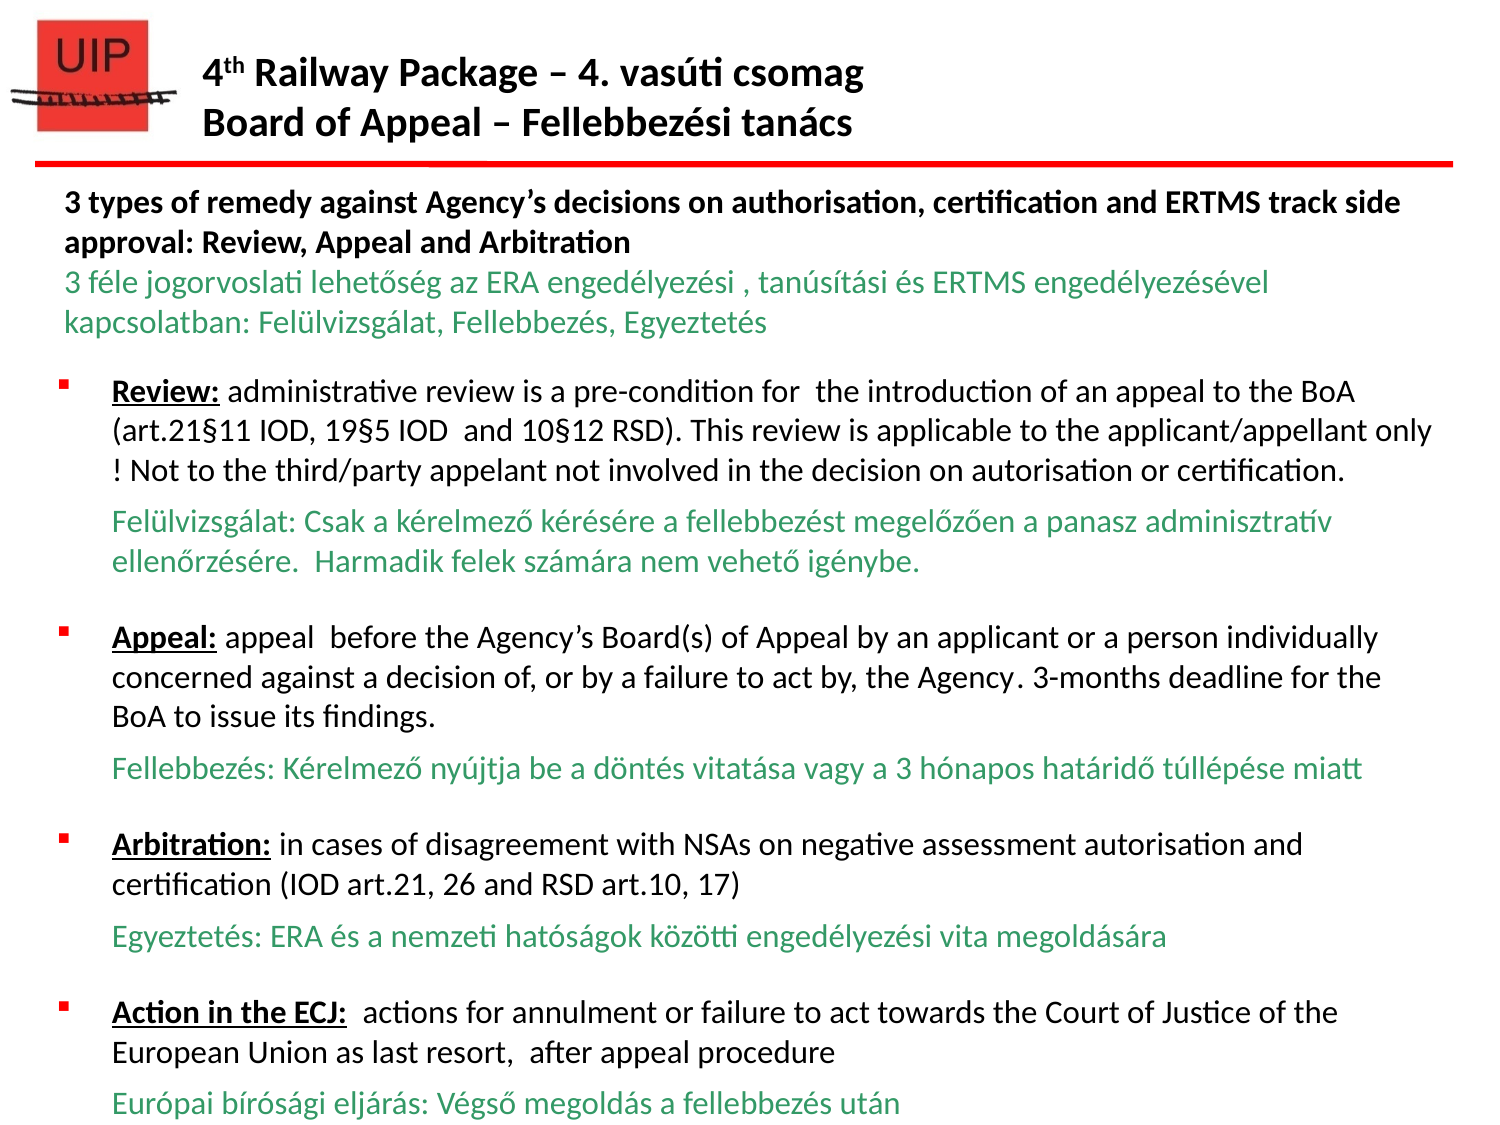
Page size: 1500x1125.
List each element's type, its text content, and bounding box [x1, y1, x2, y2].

list Review: administrative review is a pre-condition for the introduction of an appeal to the BoA (art.21§11 IOD, 19§5 IOD and 10§12 RSD). This review is applicable to the applicant/appellant only ! Not to the third/party appelant not involved in the decision on autorisation or certification. Felülvizsgálat: Csak a kérelmező kérésére a fellebbezést megelőzően a panasz adminisztratív ellenőrzésére. Harmadik felek számára nem vehető igénybe. Appeal: appeal before the Agency’s Board(s) of Appeal by an applicant or a person individually concerned against a decision of, or by a failure to act by, the Agency. 3-months deadline for the BoA to issue its findings. Fellebbezés: Kérelmező nyújtja be a döntés vitatása vagy a 3 hónapos határidő túllépése miatt Arbitration: in cases of disagreement with NSAs on negative assessment autorisation and certification (IOD art.21, 26 and RSD art.10, 17) Egyeztetés: ERA és a nemzeti hatóságok közötti engedélyezési vita megoldására Action in the ECJ: actions for annulment or failure to act towards the Court of Justice of the European Union as last resort, after appeal procedure Európai bírósági eljárás: Végső megoldás a fellebbezés után [41, 361, 1453, 1125]
text_box 3 types of remedy against Agency’s decisions on authorisation, certification and ERTMS track side approval: Review, Appeal and Arbitration 3 féle jogorvoslati lehetőség az ERA engedélyezési , tanúsítási és ERTMS engedélyezésével kapcsolatban: Felülvizsgálat, Fellebbezés, Egyeztetés [49, 172, 1461, 348]
picture [0, 0, 188, 156]
text_box 4th Railway Package – 4. vasúti csomag Board of Appeal – Fellebbezési tanács [187, 0, 1471, 153]
